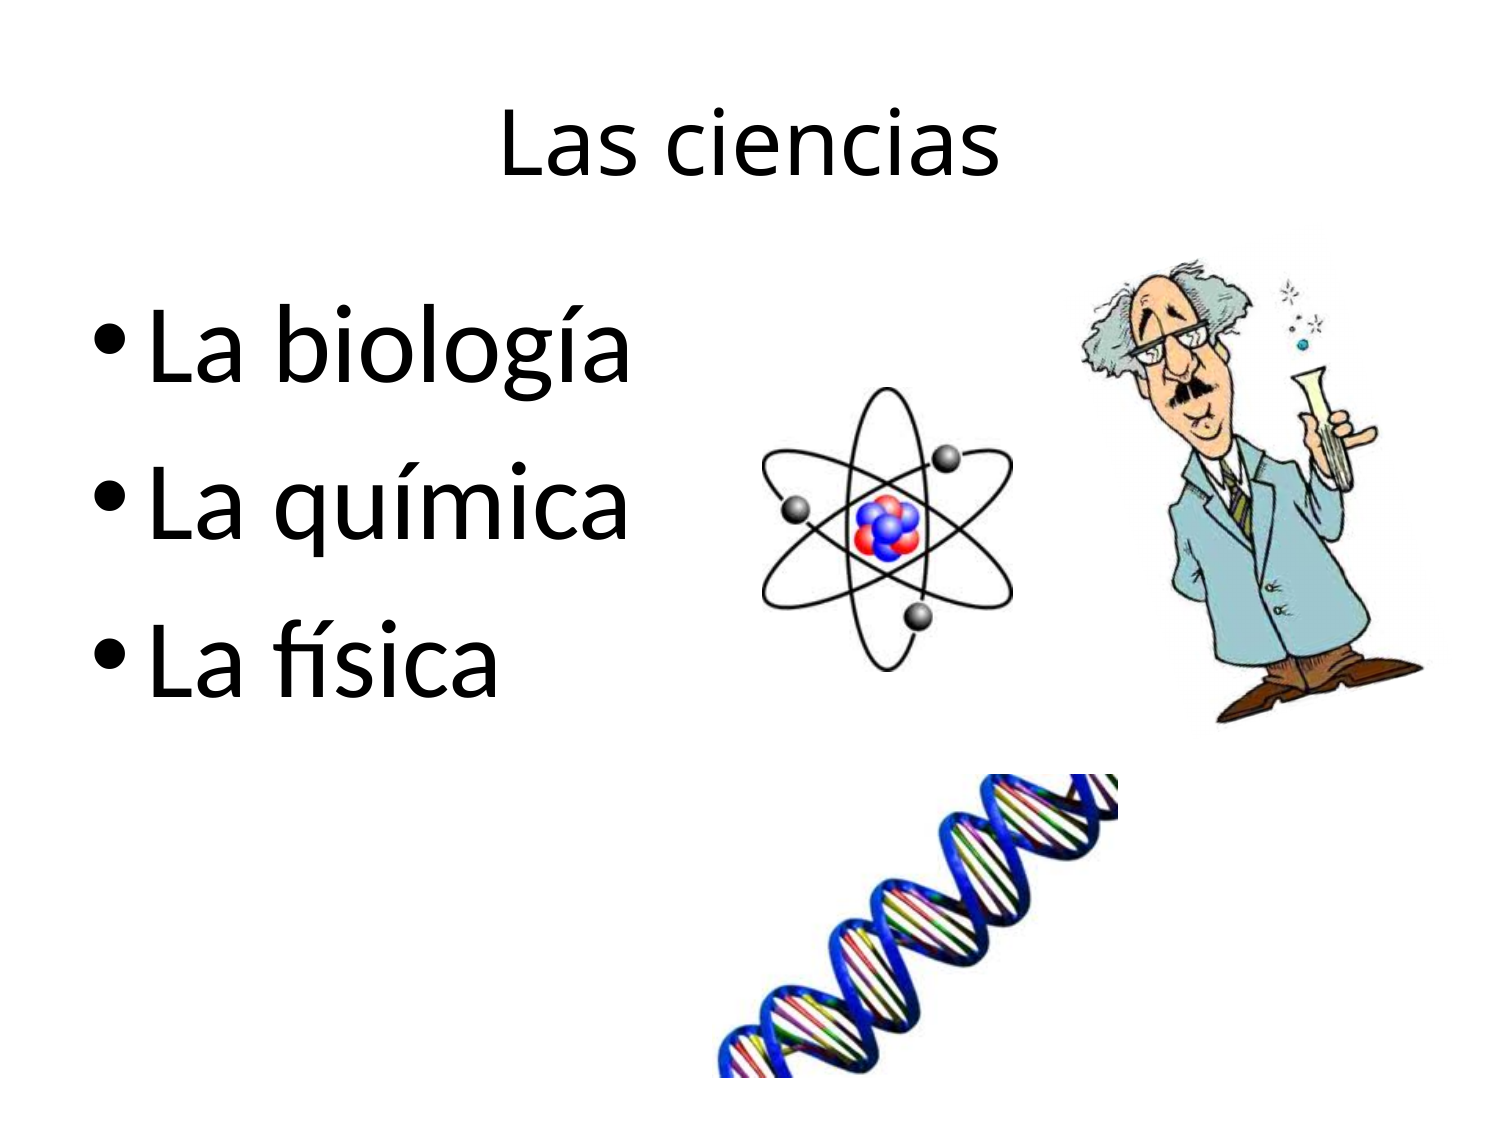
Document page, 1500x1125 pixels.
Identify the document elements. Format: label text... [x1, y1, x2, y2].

picture [762, 387, 1013, 673]
picture [1063, 223, 1451, 738]
title Las ciencias [75, 45, 1425, 233]
picture [712, 774, 1118, 1079]
list La biología La química La física [75, 262, 1425, 1005]
